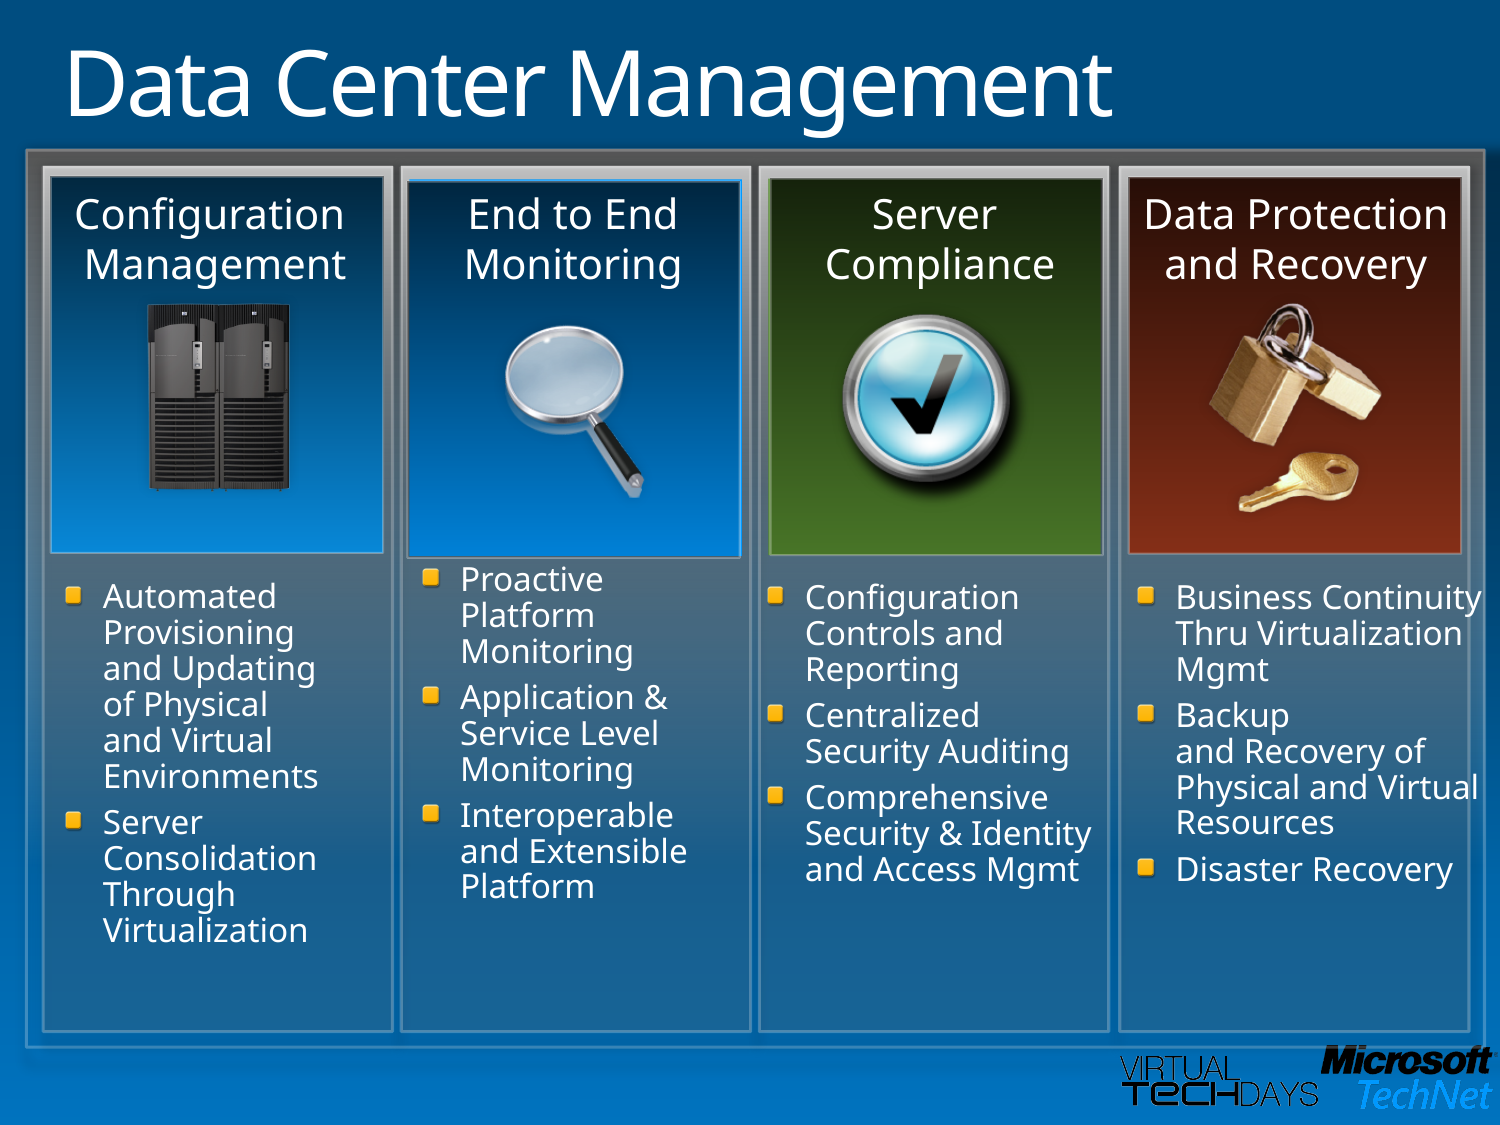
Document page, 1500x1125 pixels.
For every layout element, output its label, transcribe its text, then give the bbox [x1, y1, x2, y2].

picture [1321, 1045, 1498, 1109]
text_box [26, 149, 1487, 1048]
picture [1116, 1049, 1319, 1116]
title Data Center Management [62, 37, 1438, 138]
